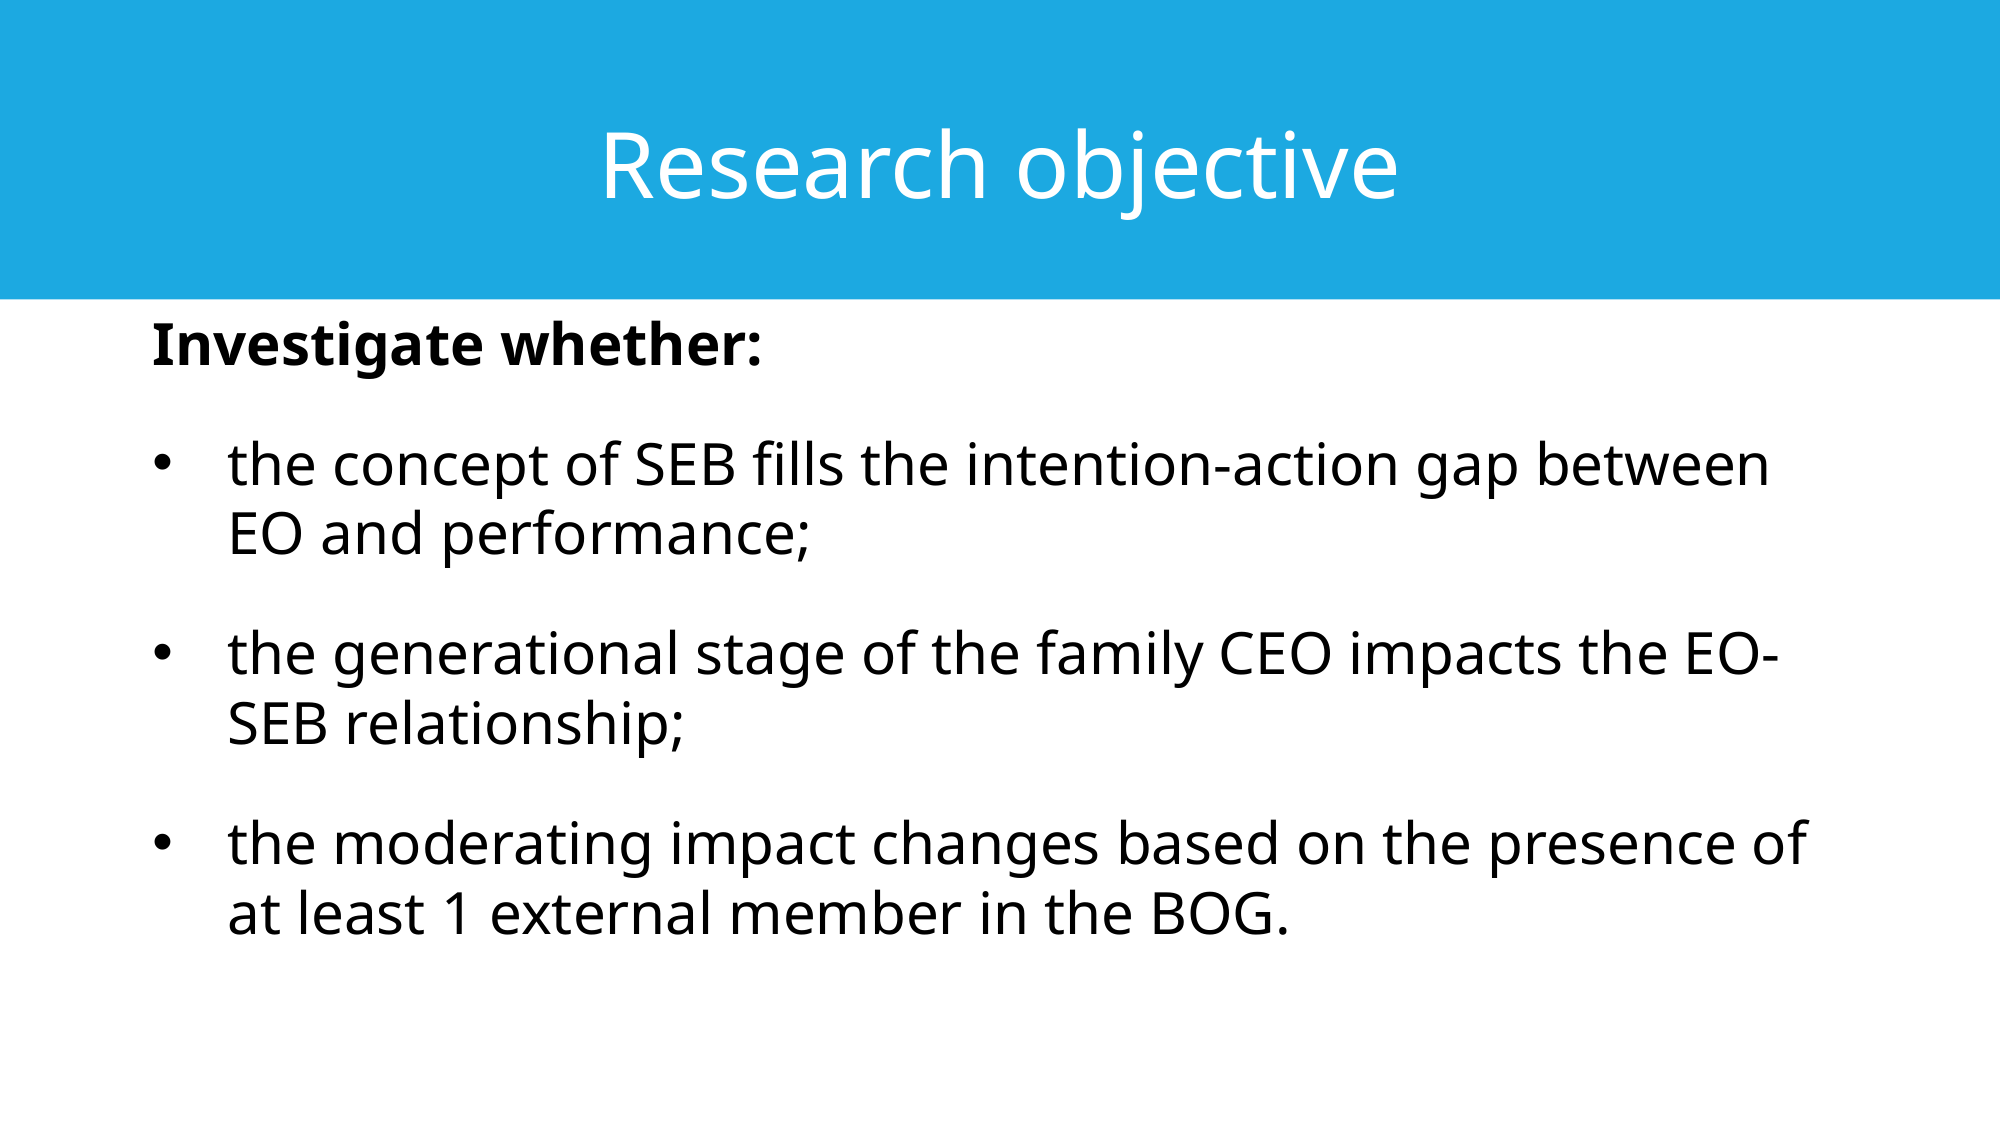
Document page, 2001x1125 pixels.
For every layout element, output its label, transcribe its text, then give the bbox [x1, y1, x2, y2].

title Research objective [137, 59, 1863, 278]
list Investigate whether: the concept of SEB fills the intention-action gap between EO and performance; the generational stage of the family CEO impacts the EO-SEB relationship; the moderating impact changes based on the presence of at least 1 external member in the BOG. [137, 299, 1863, 1014]
